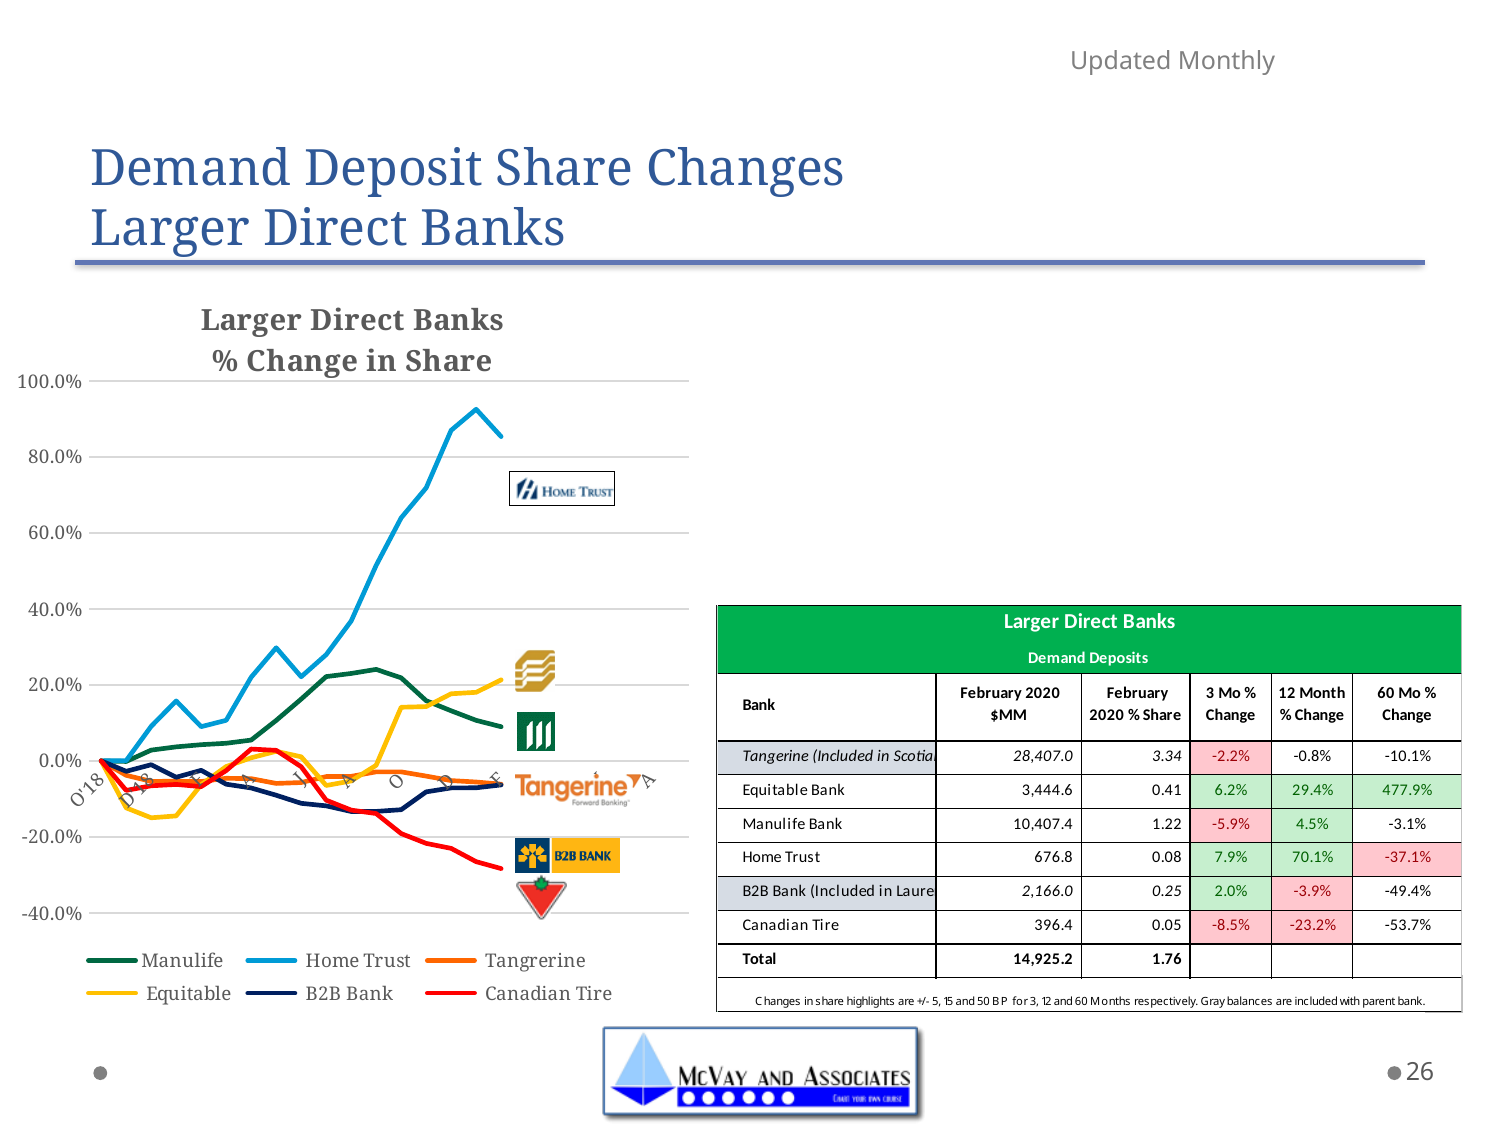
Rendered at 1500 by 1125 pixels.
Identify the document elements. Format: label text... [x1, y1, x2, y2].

picture [516, 712, 555, 751]
chart [4, 267, 701, 1013]
picture [514, 774, 641, 807]
title Demand Deposit Share Changes Larger Direct Banks [75, 0, 1425, 263]
text_box Updated Monthly [1055, 37, 1291, 83]
slide_number 26 [1401, 1042, 1494, 1103]
picture [514, 838, 620, 921]
picture [514, 649, 555, 692]
picture [716, 604, 1463, 1013]
picture [508, 471, 616, 506]
